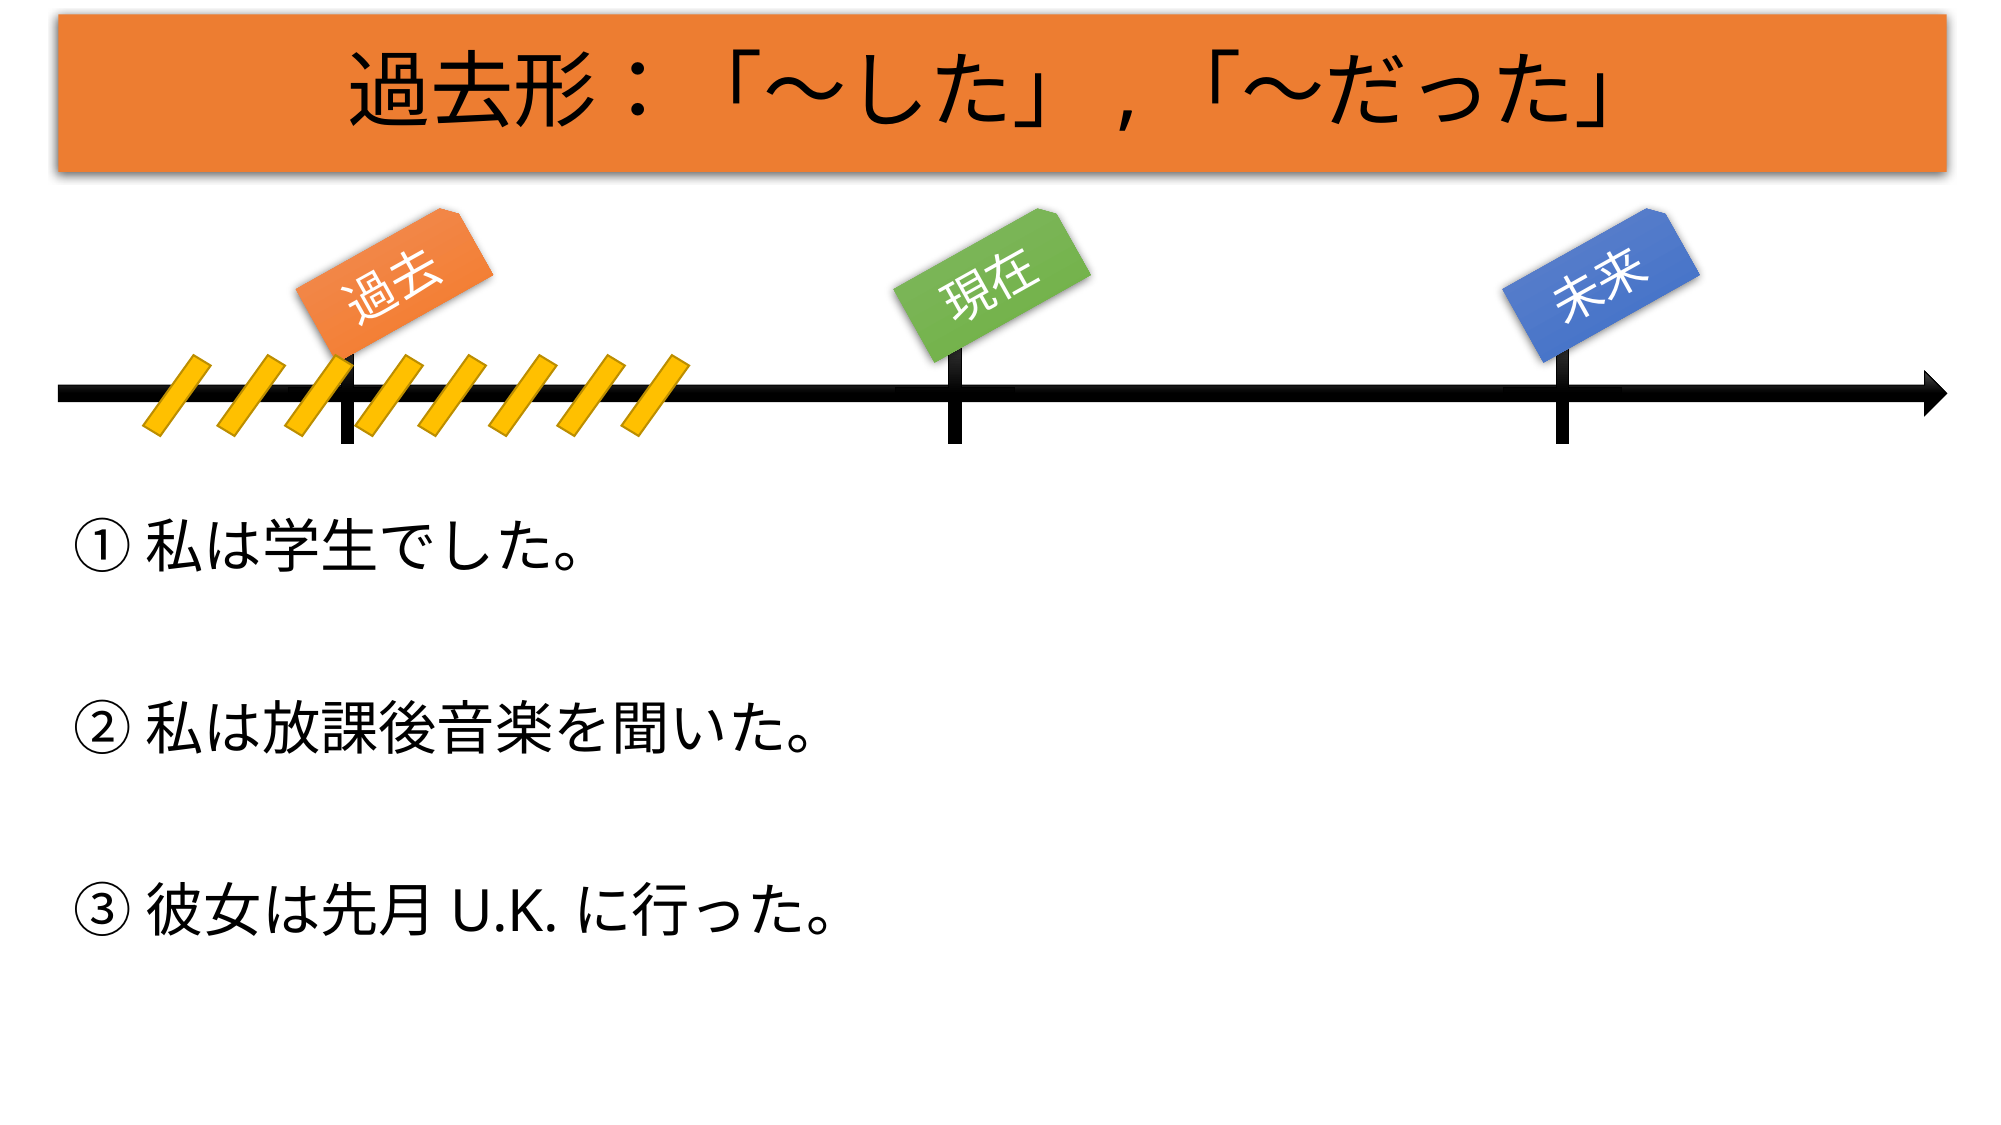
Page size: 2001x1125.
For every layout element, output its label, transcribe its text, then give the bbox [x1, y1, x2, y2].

list ①私は学生でした。 ②私は放課後音楽を聞いた。 ③彼女は先月U.K.に行った。 [58, 501, 1947, 1111]
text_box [163, 352, 669, 439]
title 過去形：「～した」,「～だった」 [58, 14, 1947, 172]
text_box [58, 240, 1947, 462]
